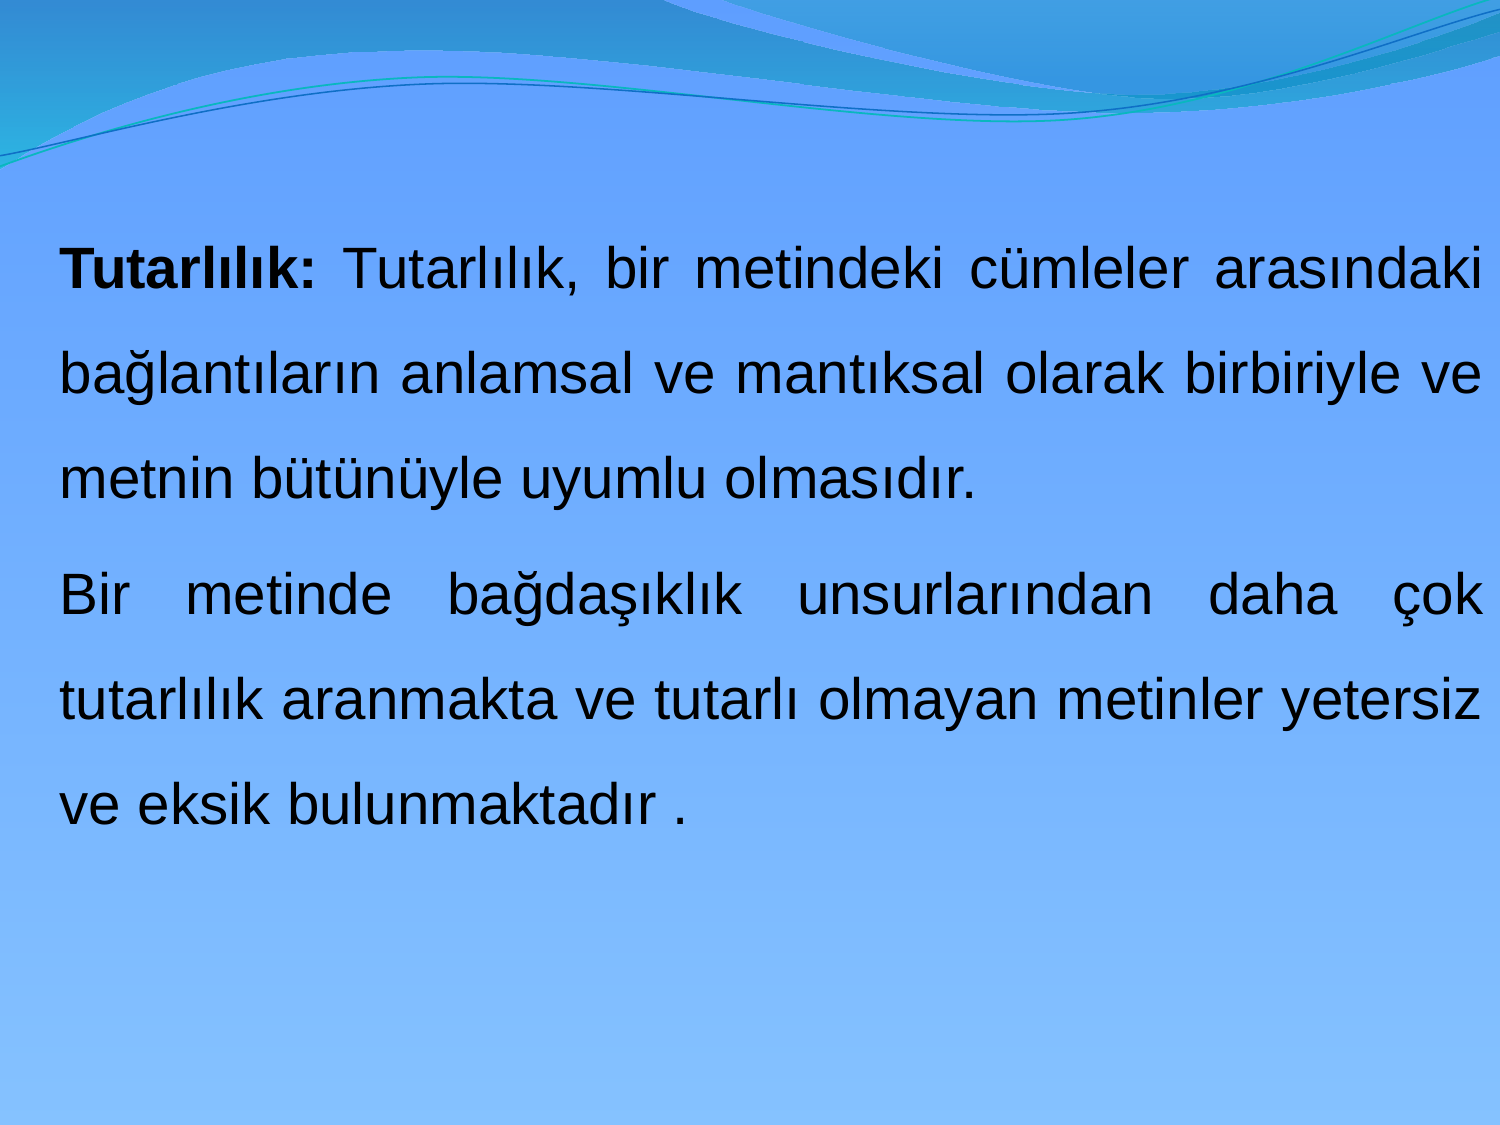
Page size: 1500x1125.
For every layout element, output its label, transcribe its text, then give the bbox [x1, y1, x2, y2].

list Tutarlılık: Tutarlılık, bir metindeki cümleler arasındaki bağlantıların anlamsal ve mantıksal olarak birbiriyle ve metnin bütünüyle uyumlu olmasıdır. Bir metinde bağdaşıklık unsurlarından daha çok tutarlılık aranmakta ve tutarlı olmayan metinler yetersiz ve eksik bulunmaktadır . [0, 187, 1500, 979]
